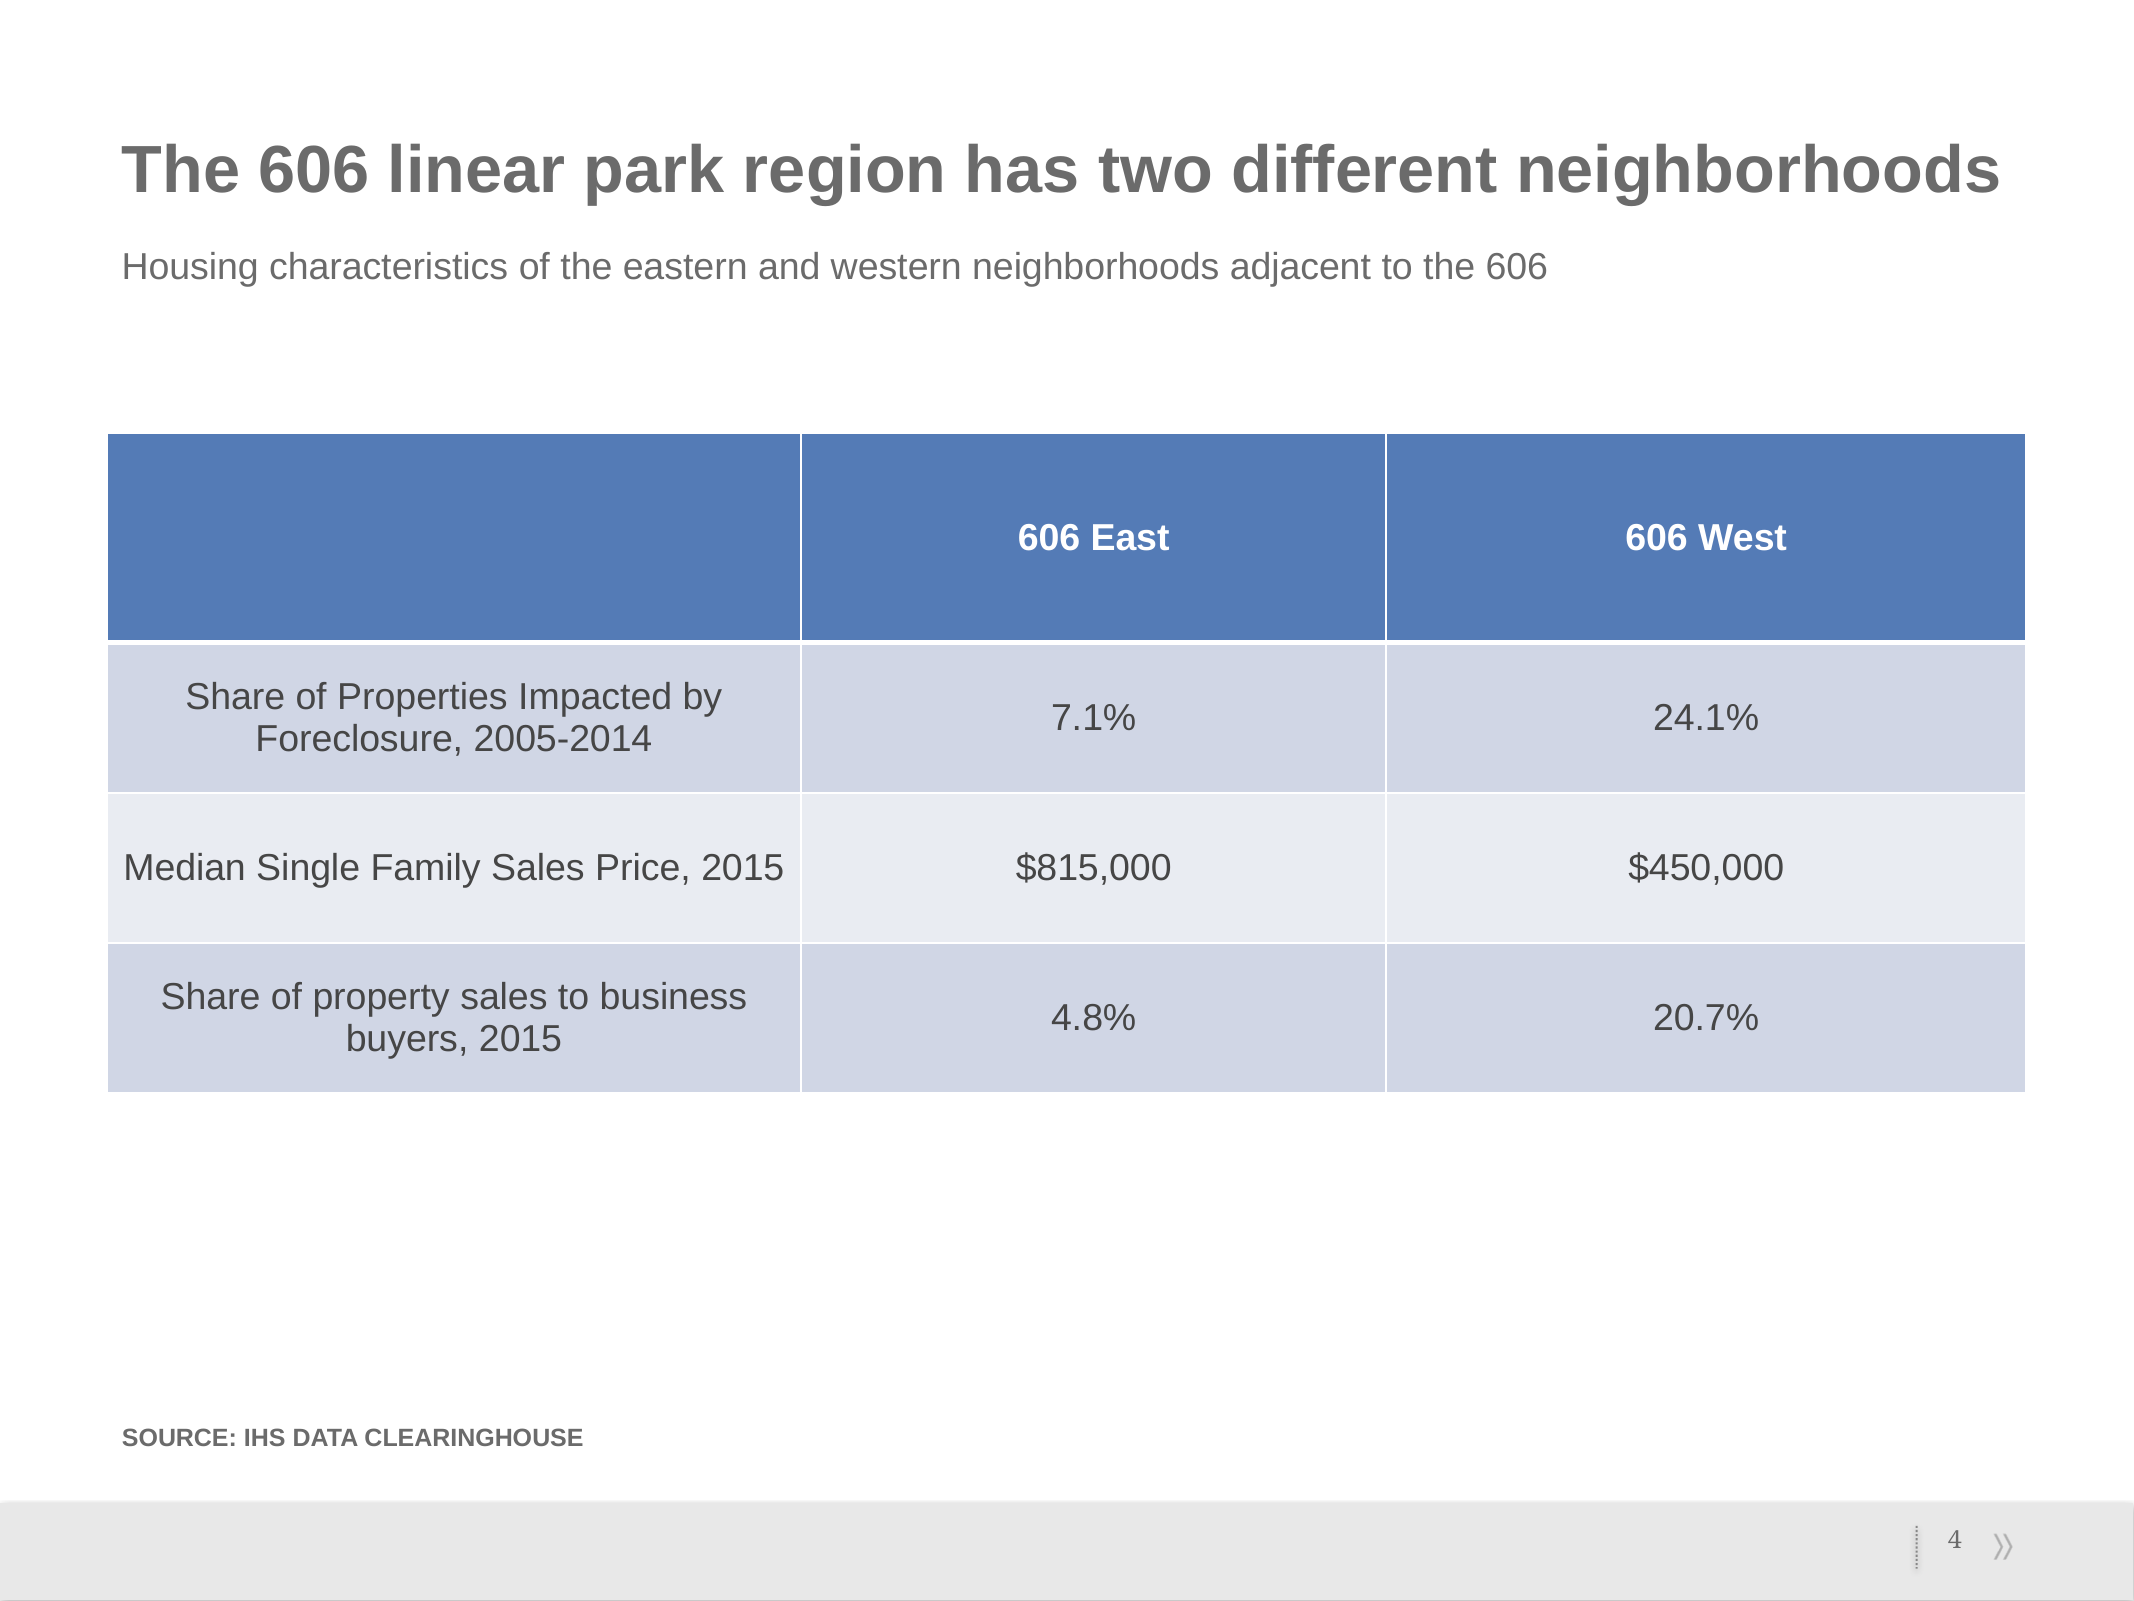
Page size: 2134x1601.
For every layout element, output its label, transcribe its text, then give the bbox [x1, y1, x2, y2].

table_cell $450,000 [1387, 794, 2025, 942]
table_cell Median Single Family Sales Price, 2015 [108, 794, 800, 942]
table_header 606 East [802, 434, 1385, 640]
table_cell Share of Properties Impacted by Foreclosure, 2005-2014 [108, 645, 800, 792]
list Source: ihs data clearinghouse [106, 1413, 2134, 1504]
slide_number 4 [1927, 1504, 1982, 1558]
table_cell 4.8% [802, 944, 1385, 1092]
table_cell $815,000 [802, 794, 1385, 942]
table_cell 7.1% [802, 645, 1385, 792]
table_cell Share of property sales to business buyers, 2015 [108, 944, 800, 1092]
picture [1994, 1534, 2012, 1559]
table_header [108, 434, 800, 640]
subtitle Housing characteristics of the eastern and western neighborhoods adjacent to the 606 [106, 234, 2027, 323]
title The 606 linear park region has two different neighborhoods [106, 124, 2027, 234]
table_cell 20.7% [1387, 944, 2025, 1092]
table_cell 24.1% [1387, 645, 2025, 792]
table_header 606 West [1387, 434, 2025, 640]
